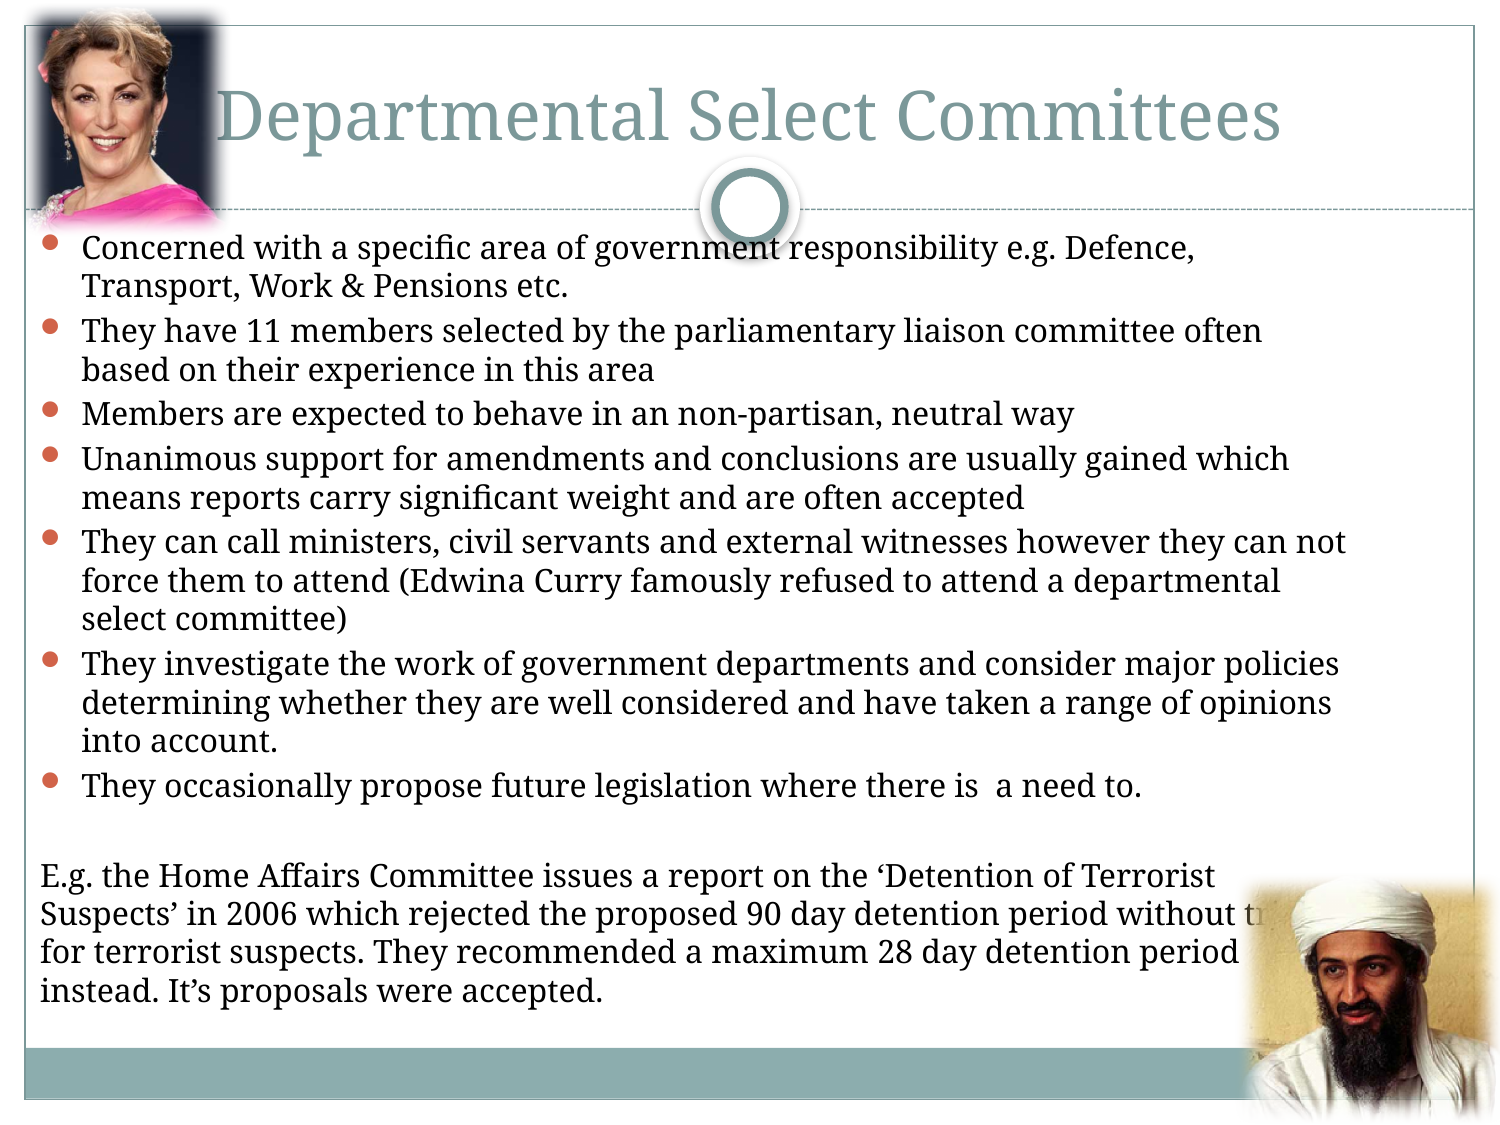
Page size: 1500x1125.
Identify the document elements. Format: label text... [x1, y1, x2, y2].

picture [1234, 872, 1500, 1125]
text_box Concerned with a specific area of government responsibility e.g. Defence, Transport, Work & Pensions etc. They have 11 members selected by the parliamentary liaison committee often based on their experience in this area Members are expected to behave in an non-partisan, neutral way Unanimous support for amendments and conclusions are usually gained which means reports carry significant weight and are often accepted They can call ministers, civil servants and external witnesses however they can not force them to attend (Edwina Curry famously refused to attend a departmental select committee) They investigate the work of government departments and consider major policies determining whether they are well considered and have taken a range of opinions into account. They occasionally propose future legislation where there is a need to. E.g. the Home Affairs Committee issues a report on the ‘Detention of Terrorist Suspects’ in 2006 which rejected the proposed 90 day detention period without trial for terrorist suspects. They recommended a maximum 28 day detention period instead. It’s proposals were accepted. [25, 219, 1370, 1020]
title Departmental Select Committees [240, 37, 1450, 162]
picture [19, 1, 233, 238]
